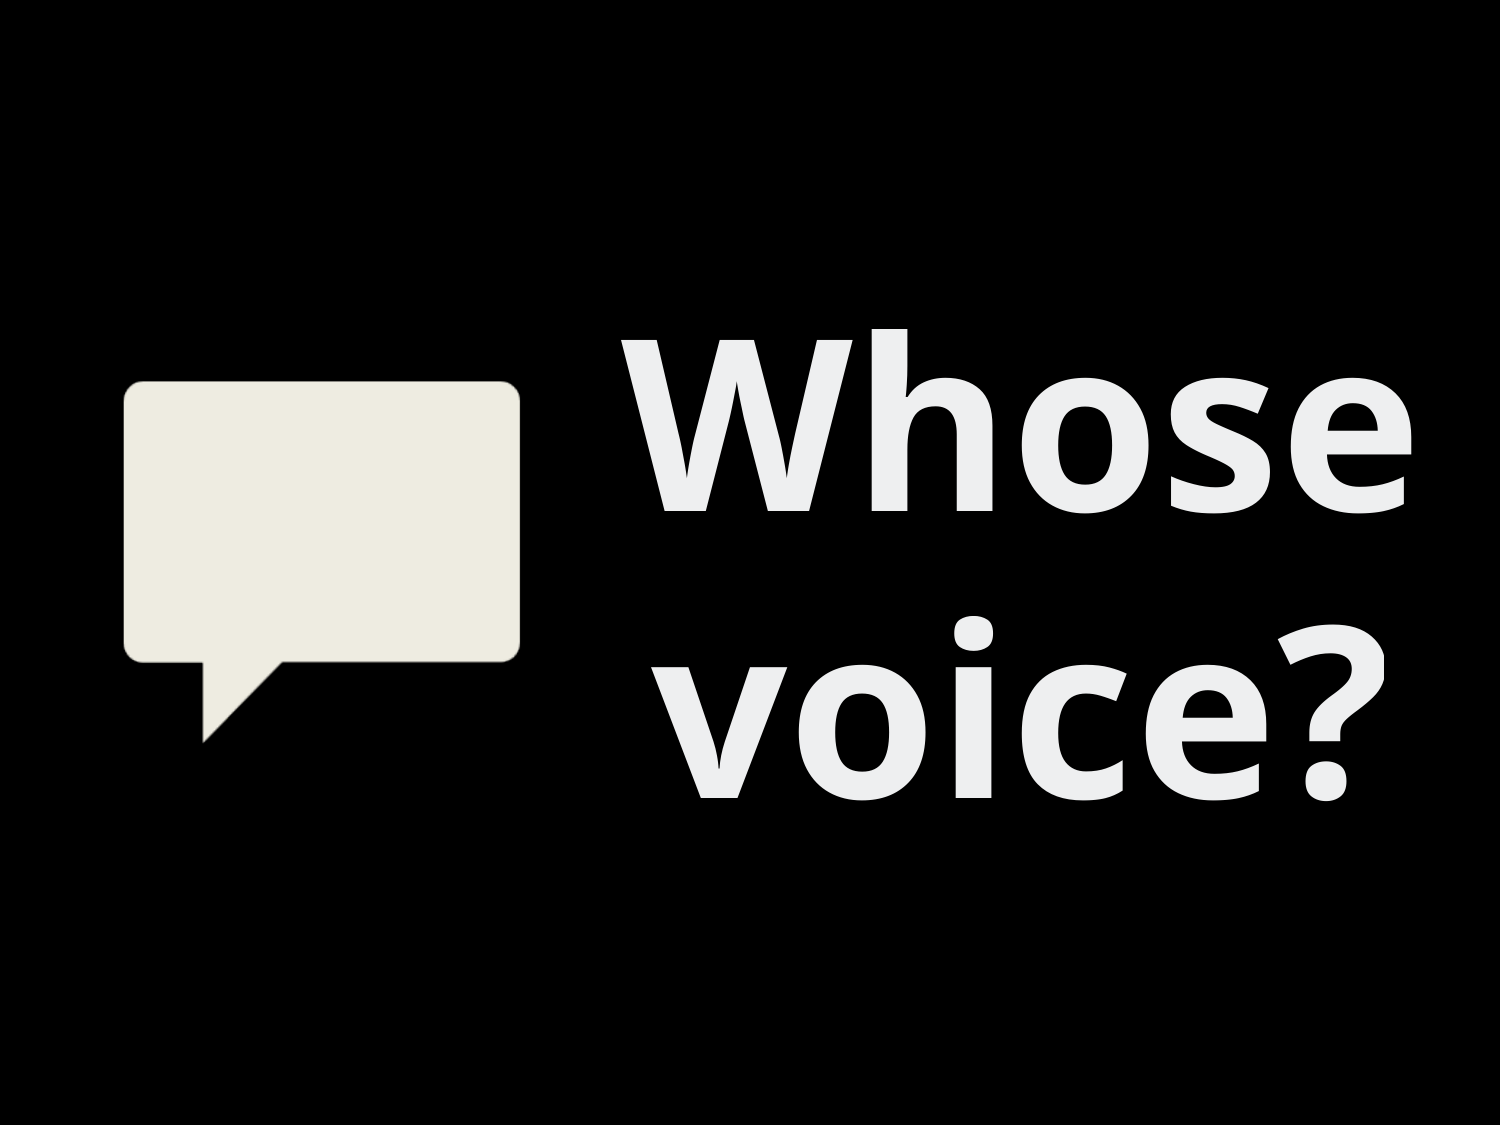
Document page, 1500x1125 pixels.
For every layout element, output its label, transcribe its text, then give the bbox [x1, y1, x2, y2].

picture [41, 282, 602, 843]
text_box Whose voice? [545, 264, 1500, 855]
